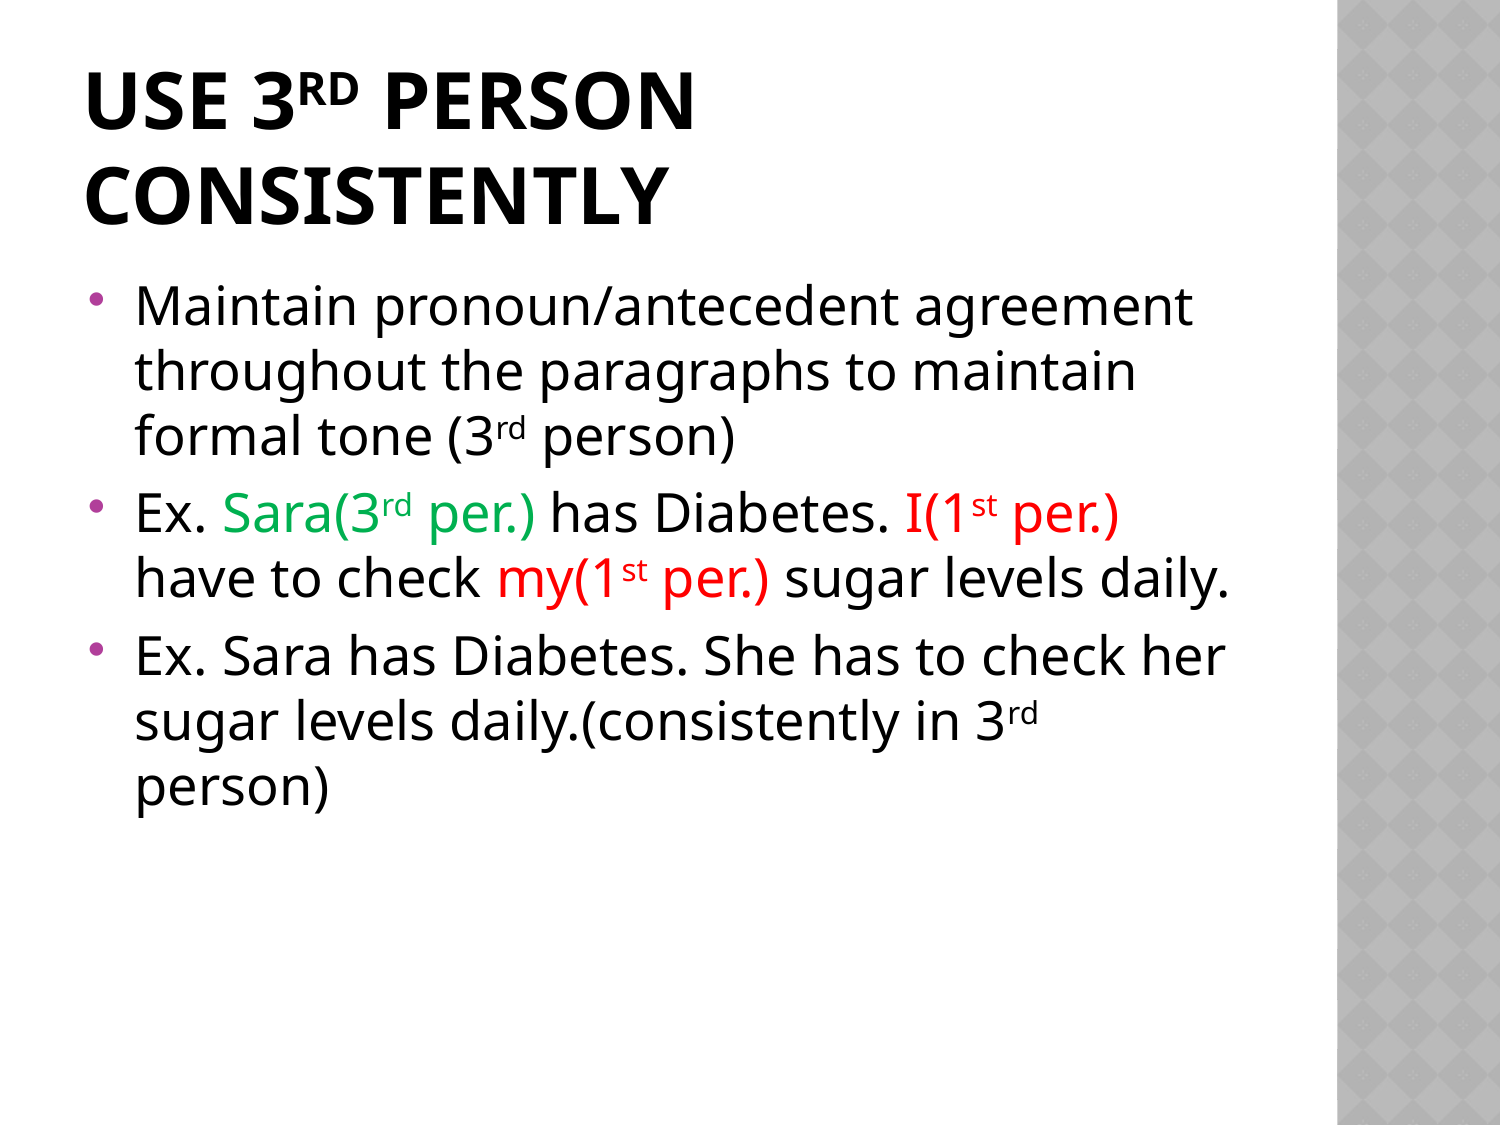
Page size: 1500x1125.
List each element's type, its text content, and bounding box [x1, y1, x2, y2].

title Use 3rd person consistently [75, 52, 1263, 240]
list Maintain pronoun/antecedent agreement throughout the paragraphs to maintain formal tone (3rd person) Ex. Sara(3rd per.) has Diabetes. I(1st per.) have to check my(1st per.) sugar levels daily. Ex. Sara has Diabetes. She has to check her sugar levels daily.(consistently in 3rd person) [75, 264, 1263, 1059]
